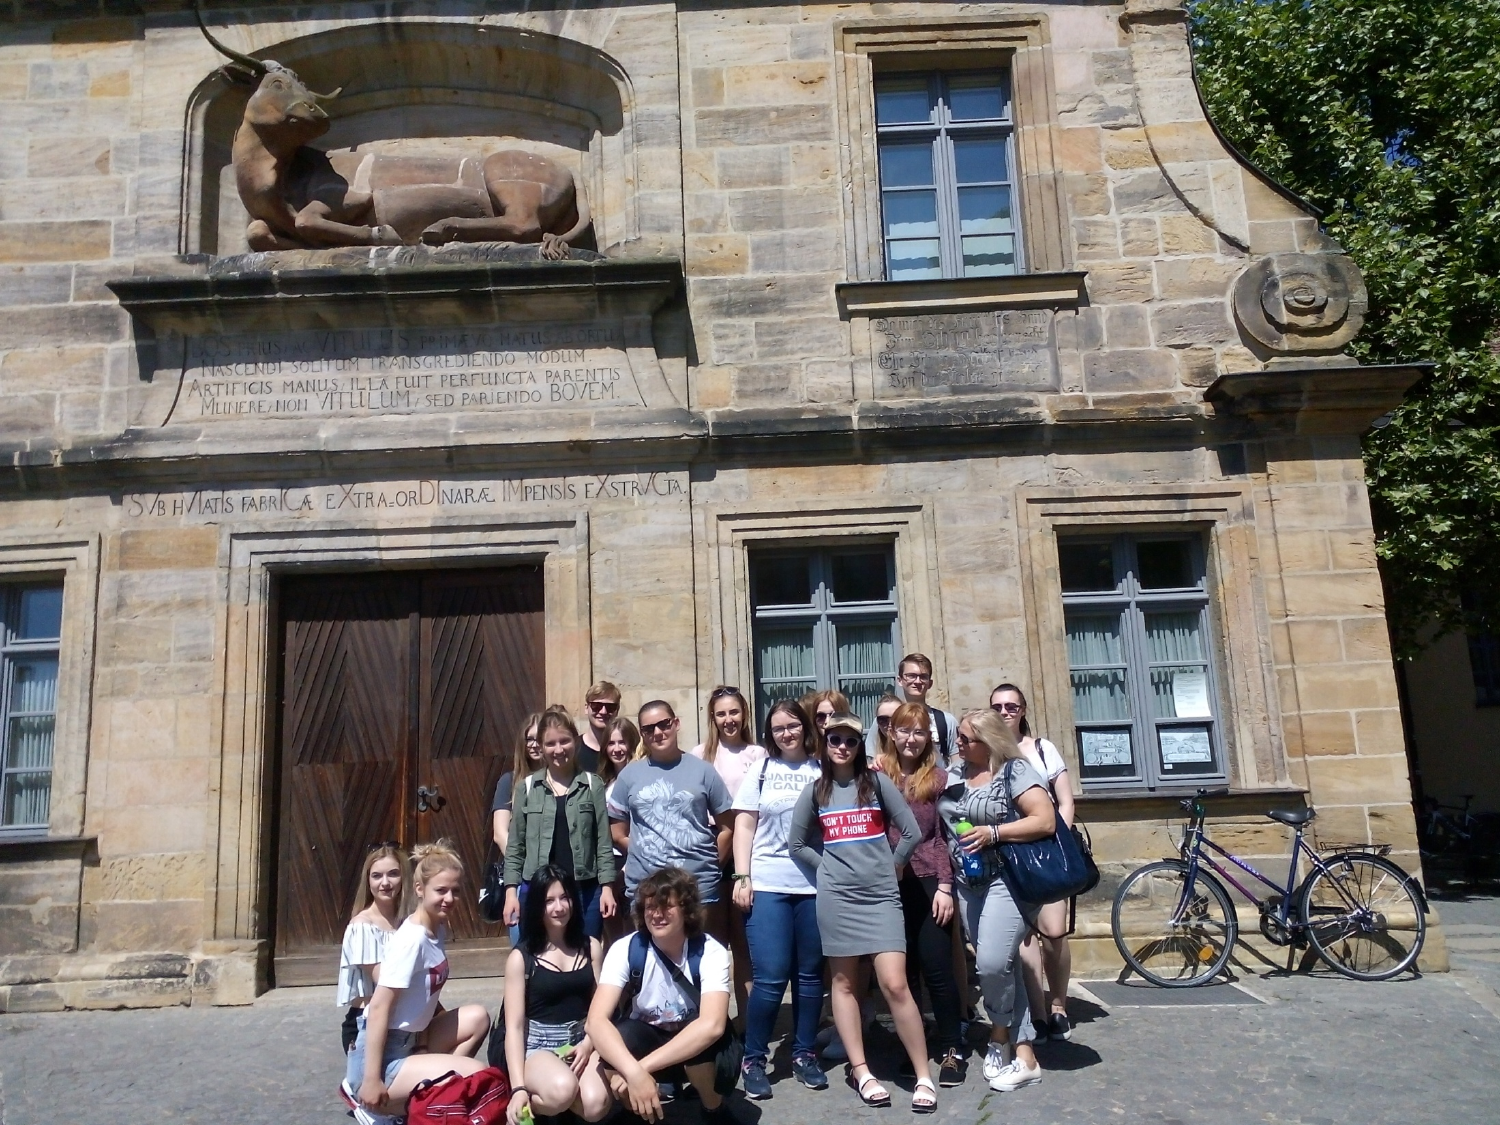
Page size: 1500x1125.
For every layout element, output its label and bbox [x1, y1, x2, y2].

list [0, 0, 1500, 1125]
